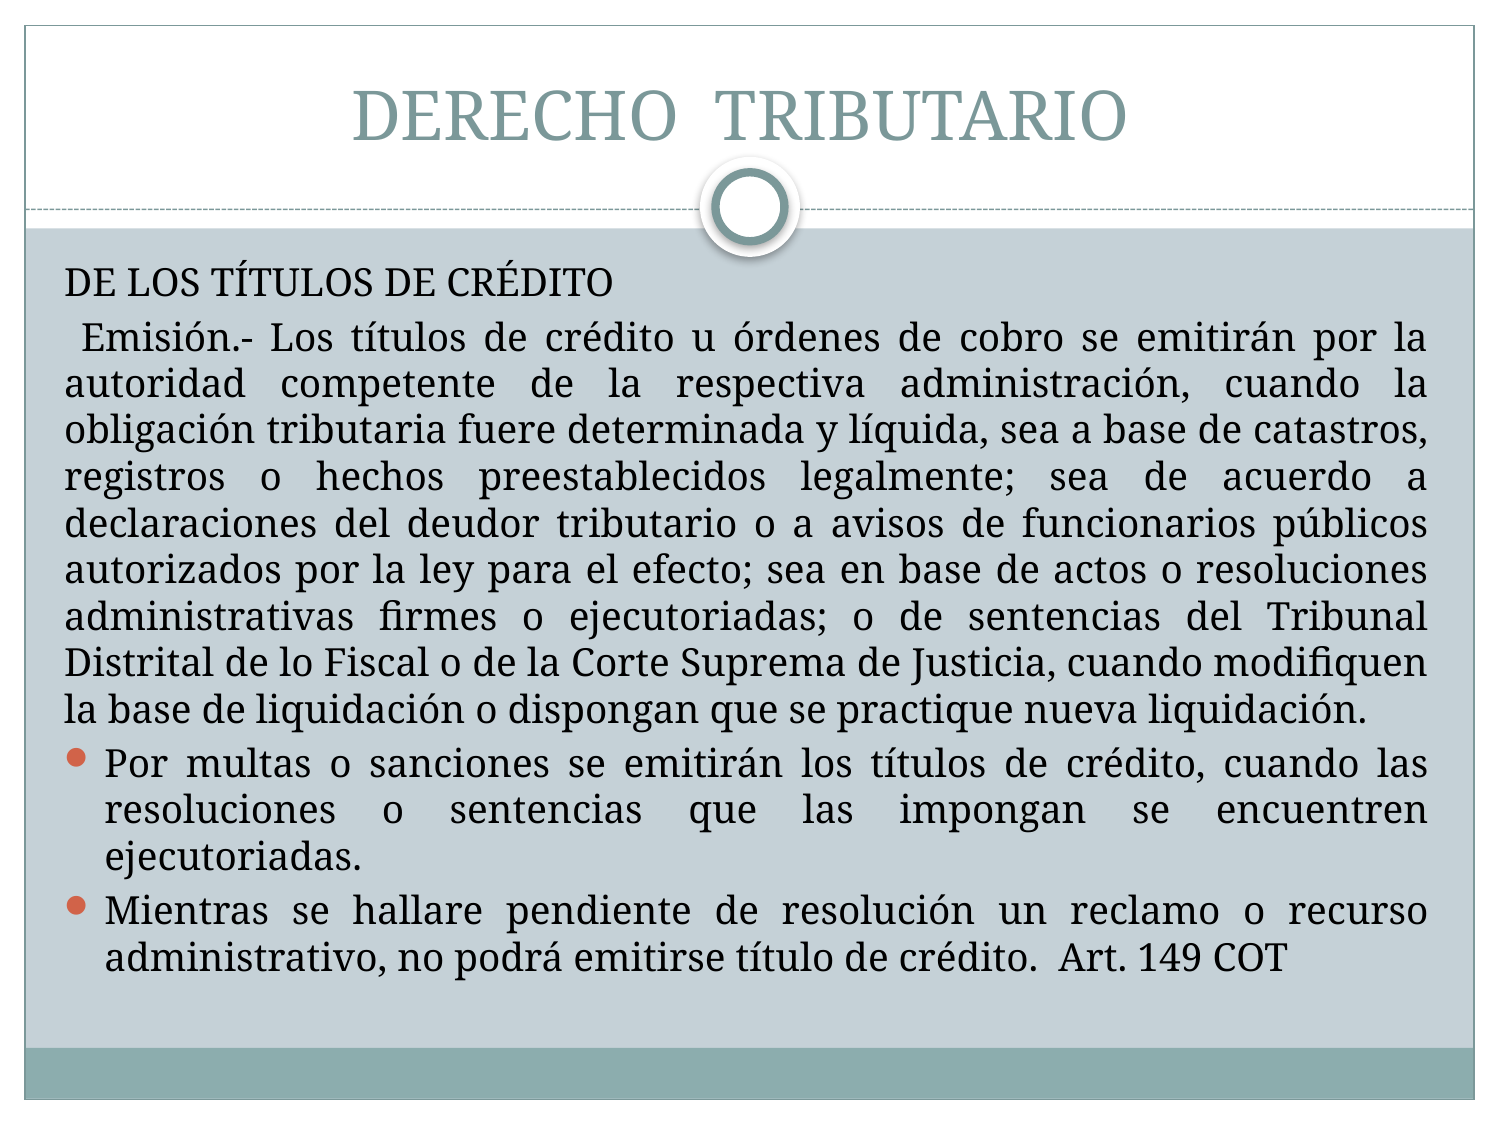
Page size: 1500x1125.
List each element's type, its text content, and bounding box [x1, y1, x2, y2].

title DERECHO TRIBUTARIO [49, 37, 1450, 162]
list DE LOS TÍTULOS DE CRÉDITO Emisión.- Los títulos de crédito u órdenes de cobro se emitirán por la autoridad competente de la respectiva administración, cuando la obligación tributaria fuere determinada y líquida, sea a base de catastros, registros o hechos preestablecidos legalmente; sea de acuerdo a declaraciones del deudor tributario o a avisos de funcionarios públicos autorizados por la ley para el efecto; sea en base de actos o resoluciones administrativas firmes o ejecutoriadas; o de sentencias del Tribunal Distrital de lo Fiscal o de la Corte Suprema de Justicia, cuando modifiquen la base de liquidación o dispongan que se practique nueva liquidación. Por multas o sanciones se emitirán los títulos de crédito, cuando las resoluciones o sentencias que las impongan se encuentren ejecutoriadas. Mientras se hallare pendiente de resolución un reclamo o recurso administrativo, no podrá emitirse título de crédito. Art. 149 COT [49, 250, 1445, 1001]
